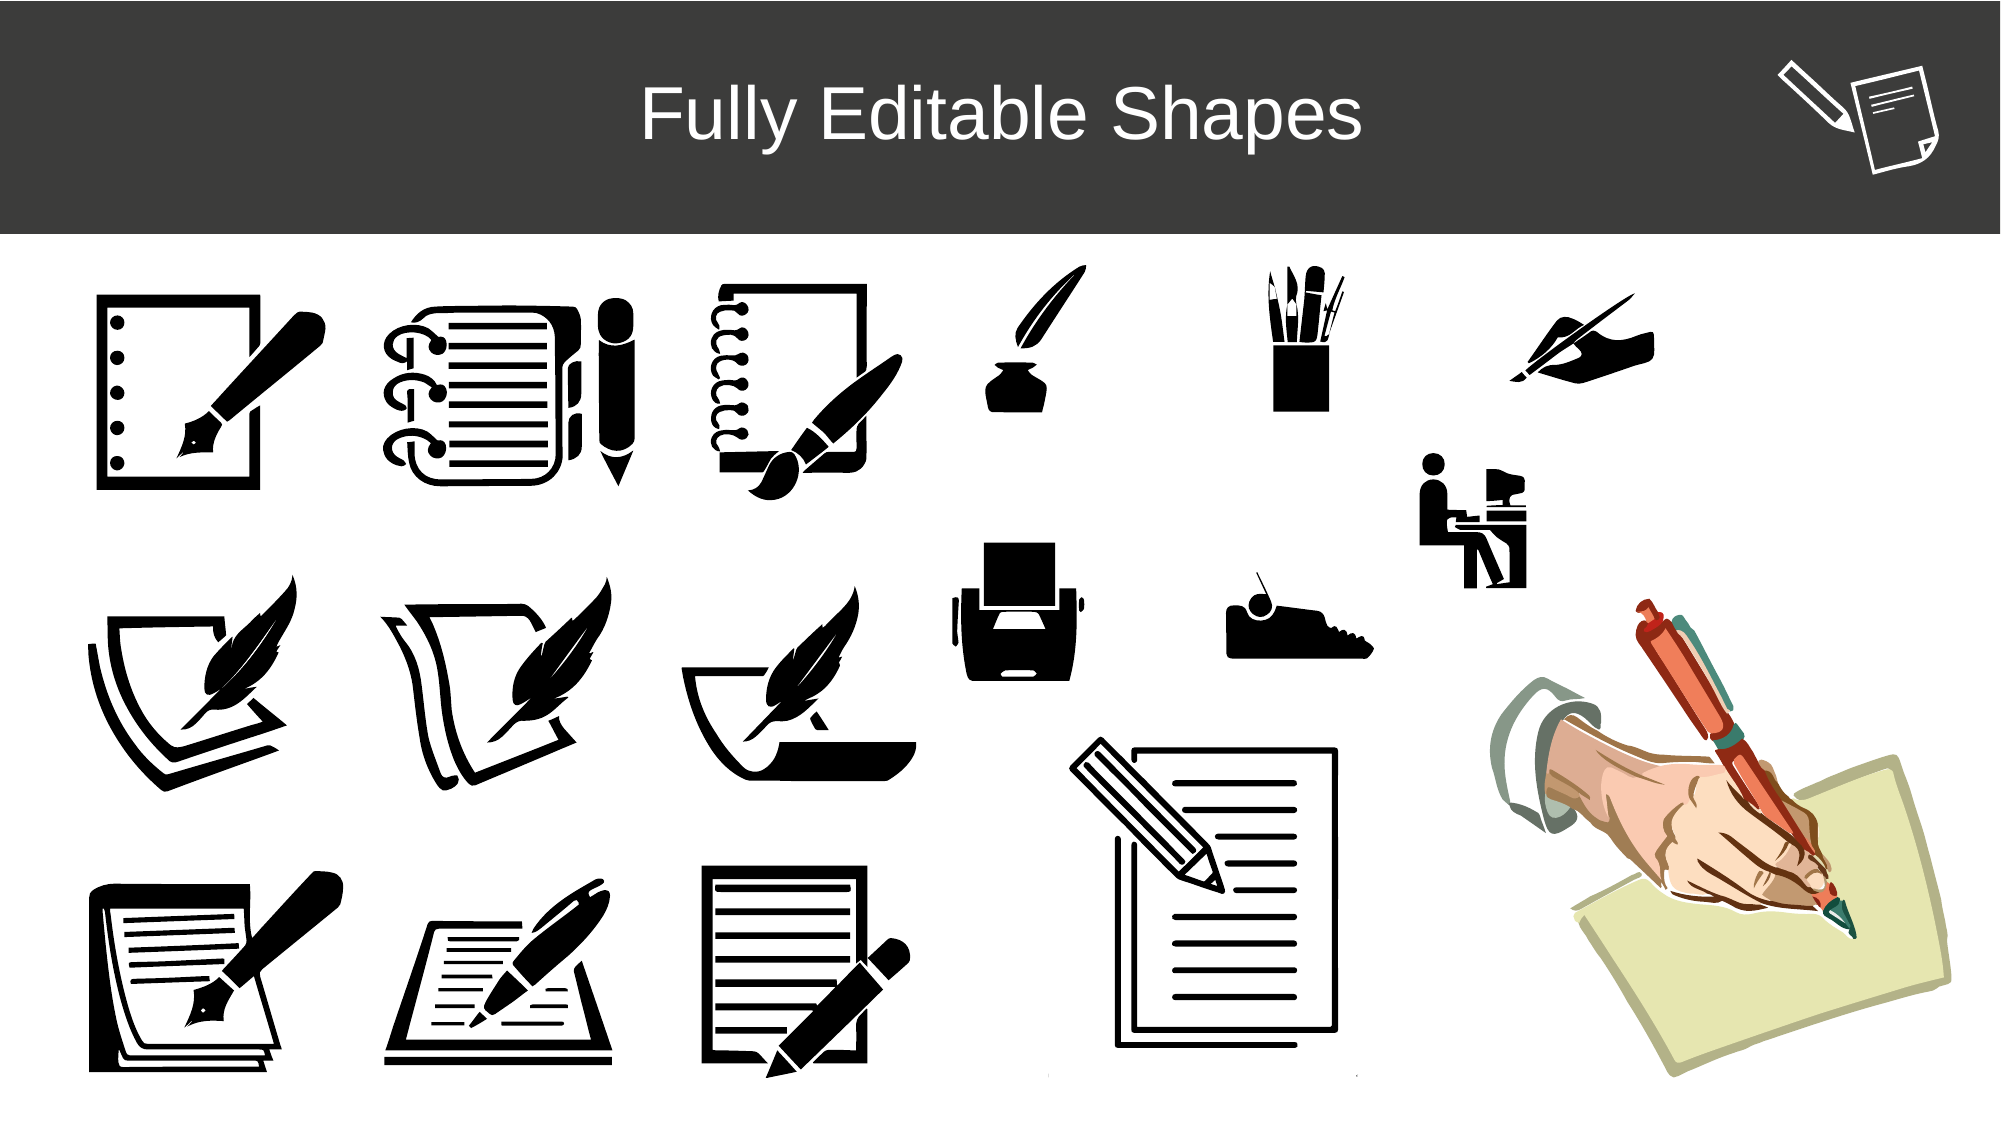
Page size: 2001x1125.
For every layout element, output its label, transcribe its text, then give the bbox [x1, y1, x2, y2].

list Fully Editable Shapes [53, 55, 1952, 175]
picture [952, 265, 1952, 1078]
picture [1047, 736, 1359, 1078]
picture [87, 283, 917, 1078]
